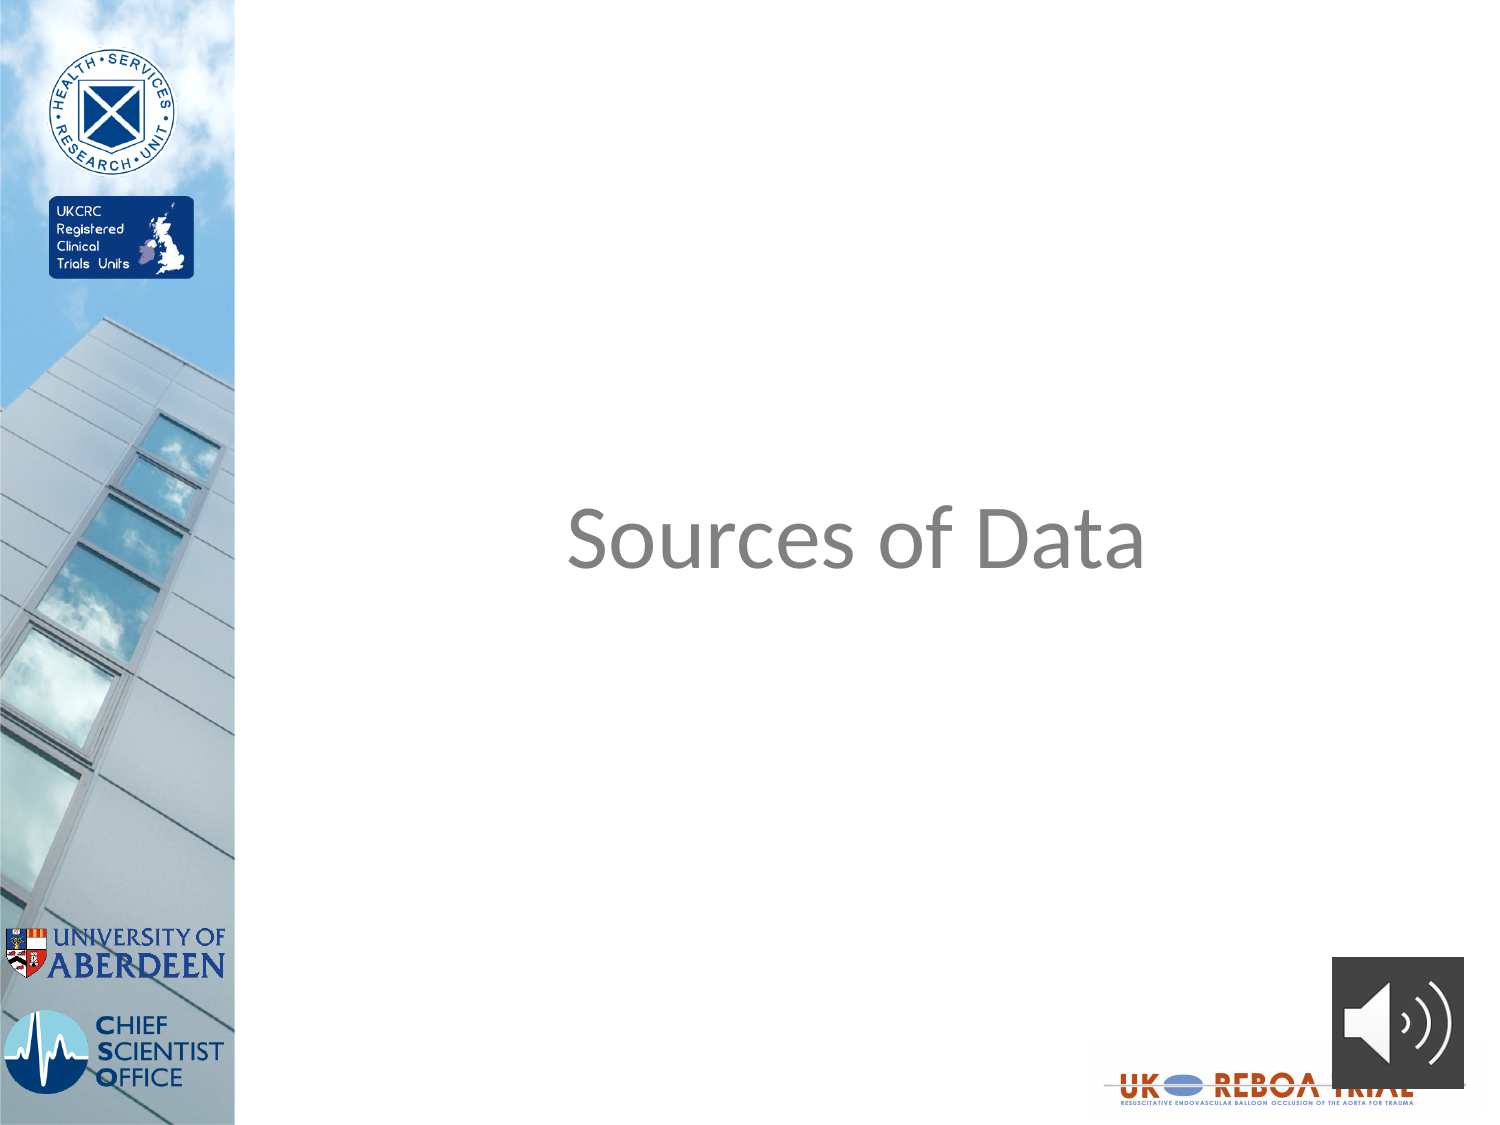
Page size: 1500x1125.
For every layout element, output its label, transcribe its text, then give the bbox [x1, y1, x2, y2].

picture [0, 0, 235, 1125]
title Sources of Data [182, 303, 1500, 761]
picture [1089, 955, 1485, 1116]
